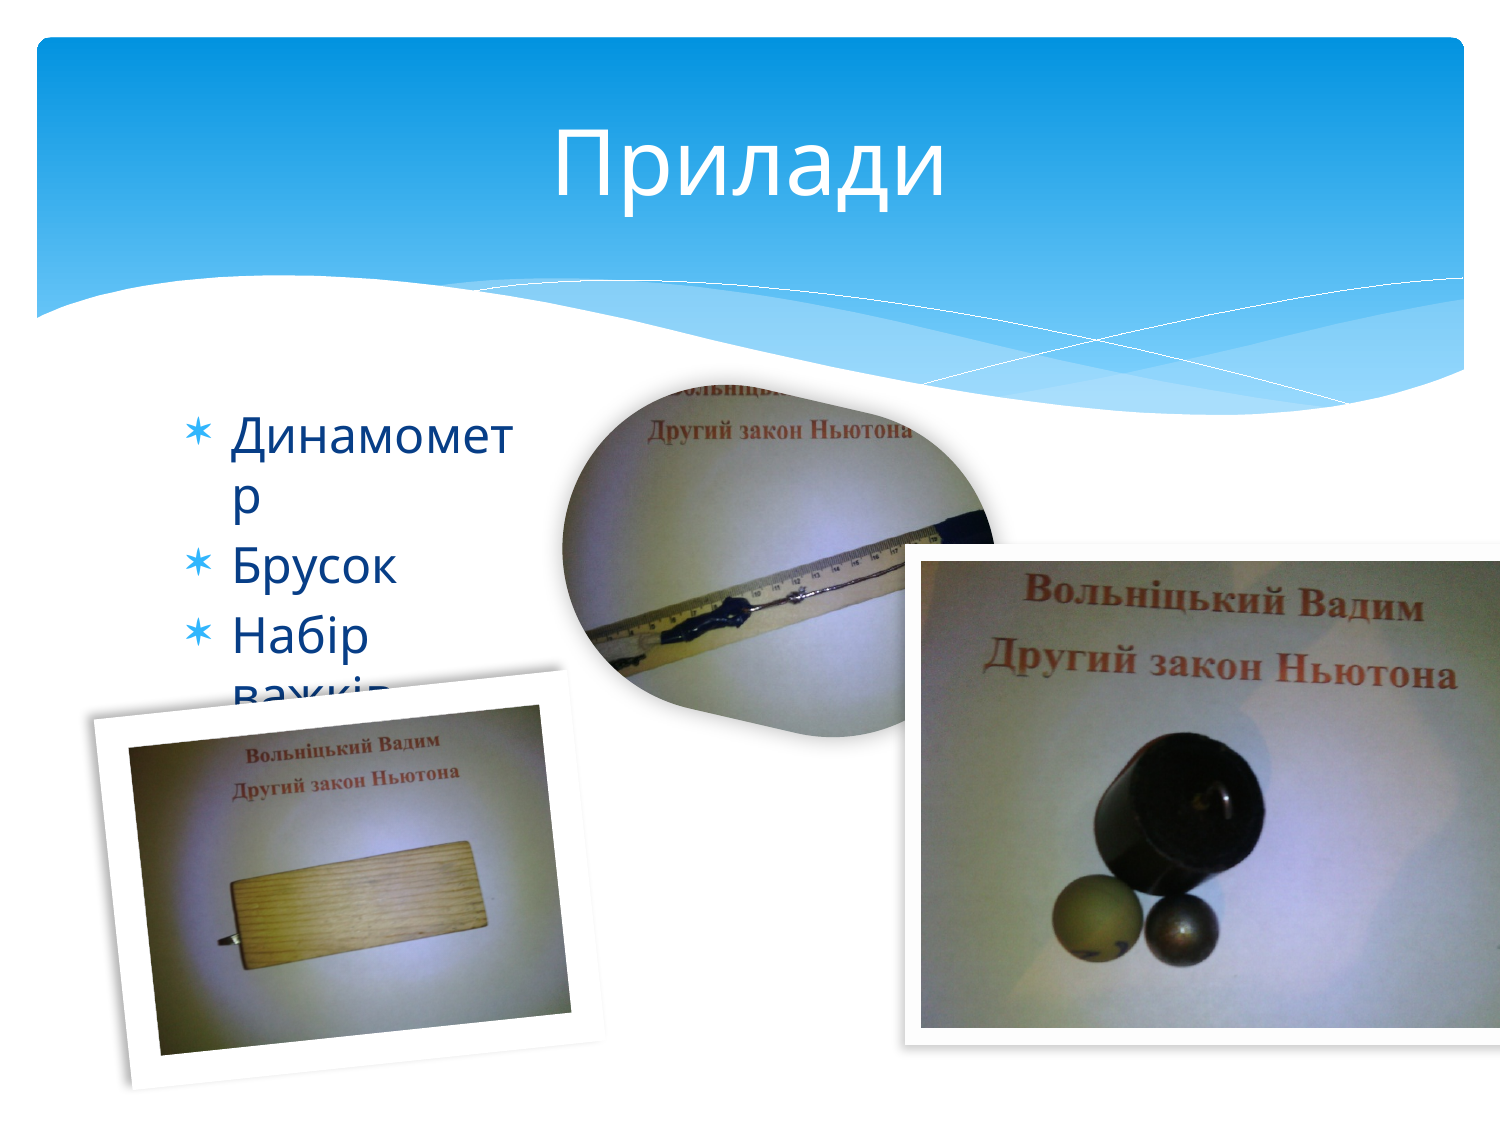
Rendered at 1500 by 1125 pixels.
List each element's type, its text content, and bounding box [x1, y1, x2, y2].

picture [560, 384, 1500, 1085]
list Динамометр Брусок Набір важків Дошка [171, 395, 538, 700]
title Прилади [75, 55, 1425, 261]
picture [129, 672, 571, 1087]
